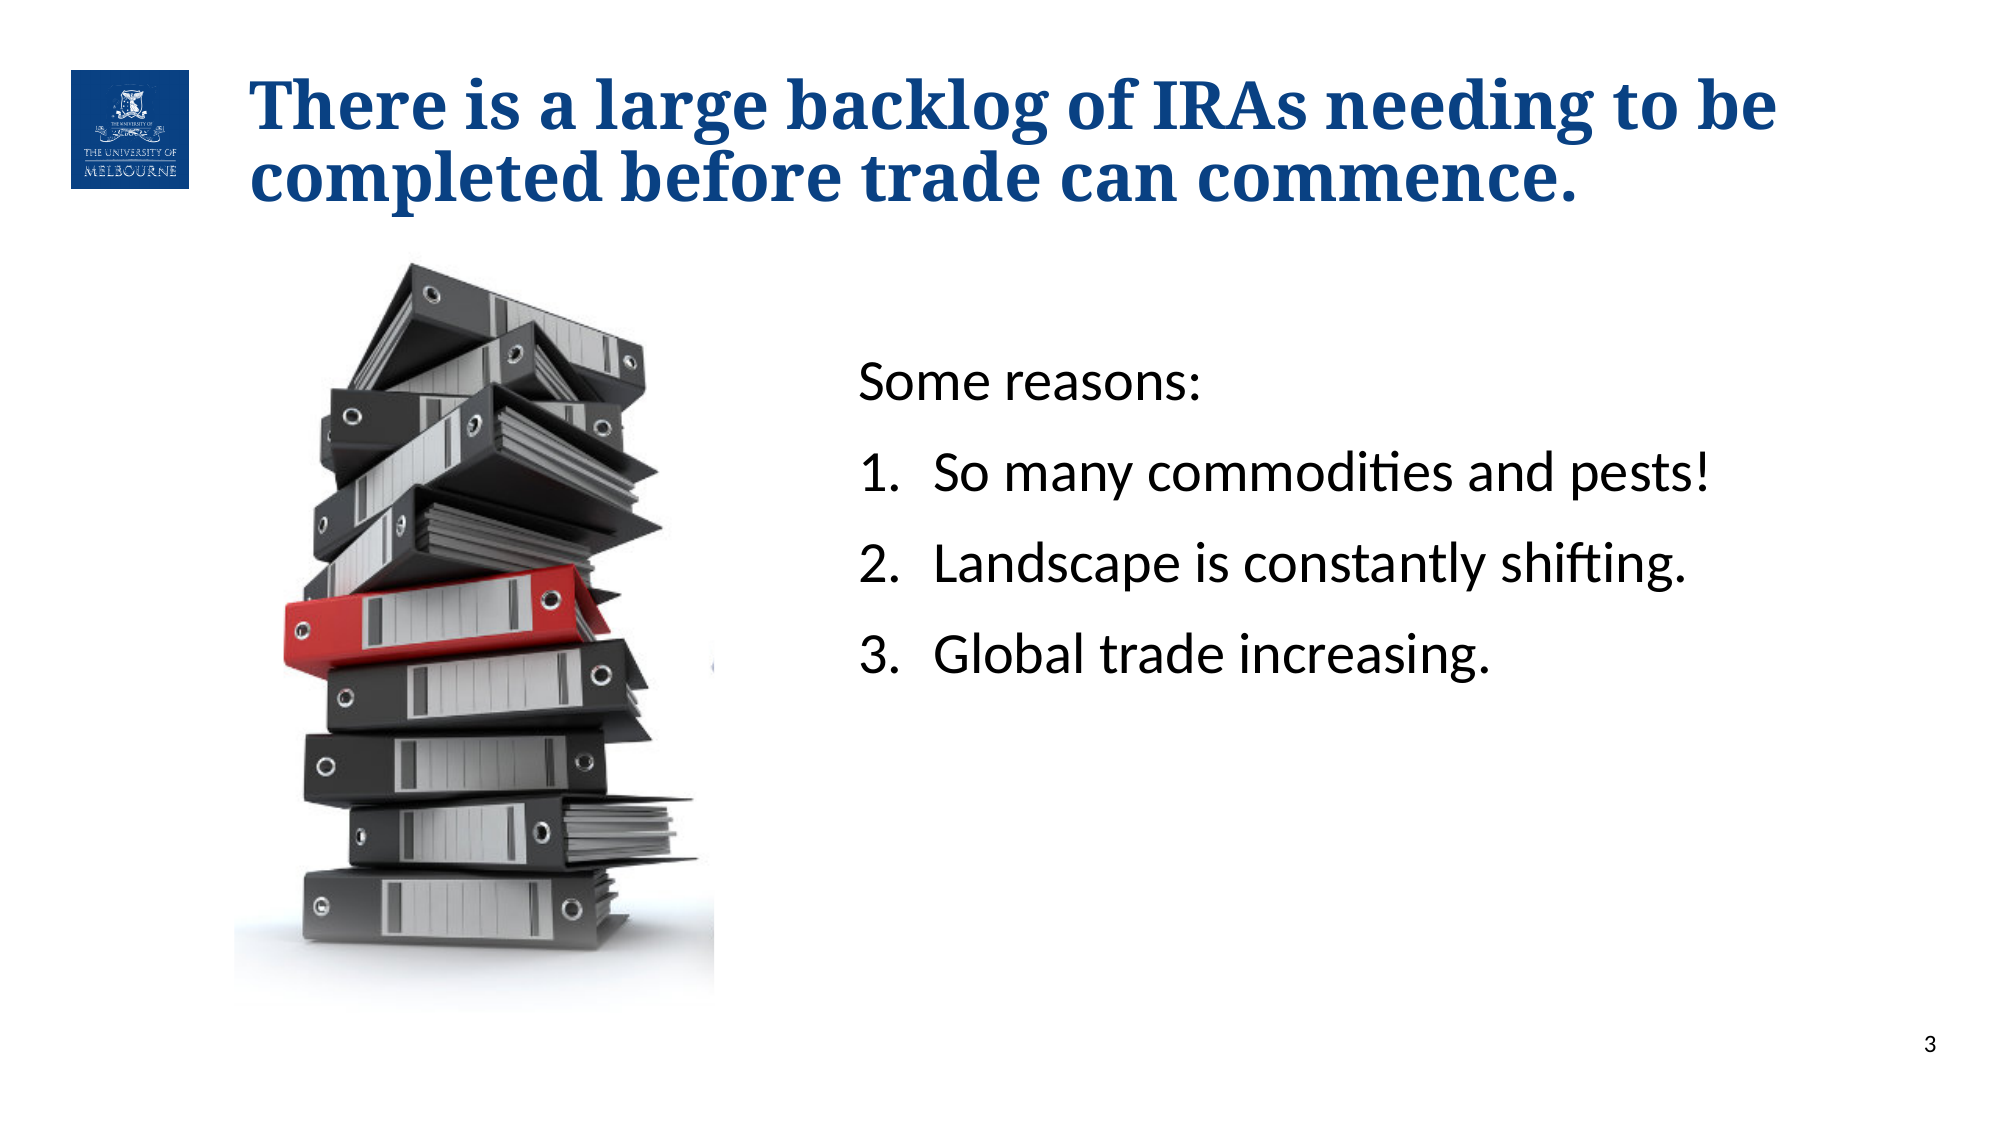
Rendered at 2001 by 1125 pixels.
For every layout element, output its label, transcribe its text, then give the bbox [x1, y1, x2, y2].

list Some reasons: So many commodities and pests! Landscape is constantly shifting. Global trade increasing. [843, 334, 1827, 901]
title There is a large backlog of IRAs needing to be completed before trade can commence. [234, 83, 1924, 224]
picture [234, 240, 715, 1013]
picture [71, 70, 189, 189]
slide_number 3 [1797, 1012, 1937, 1073]
